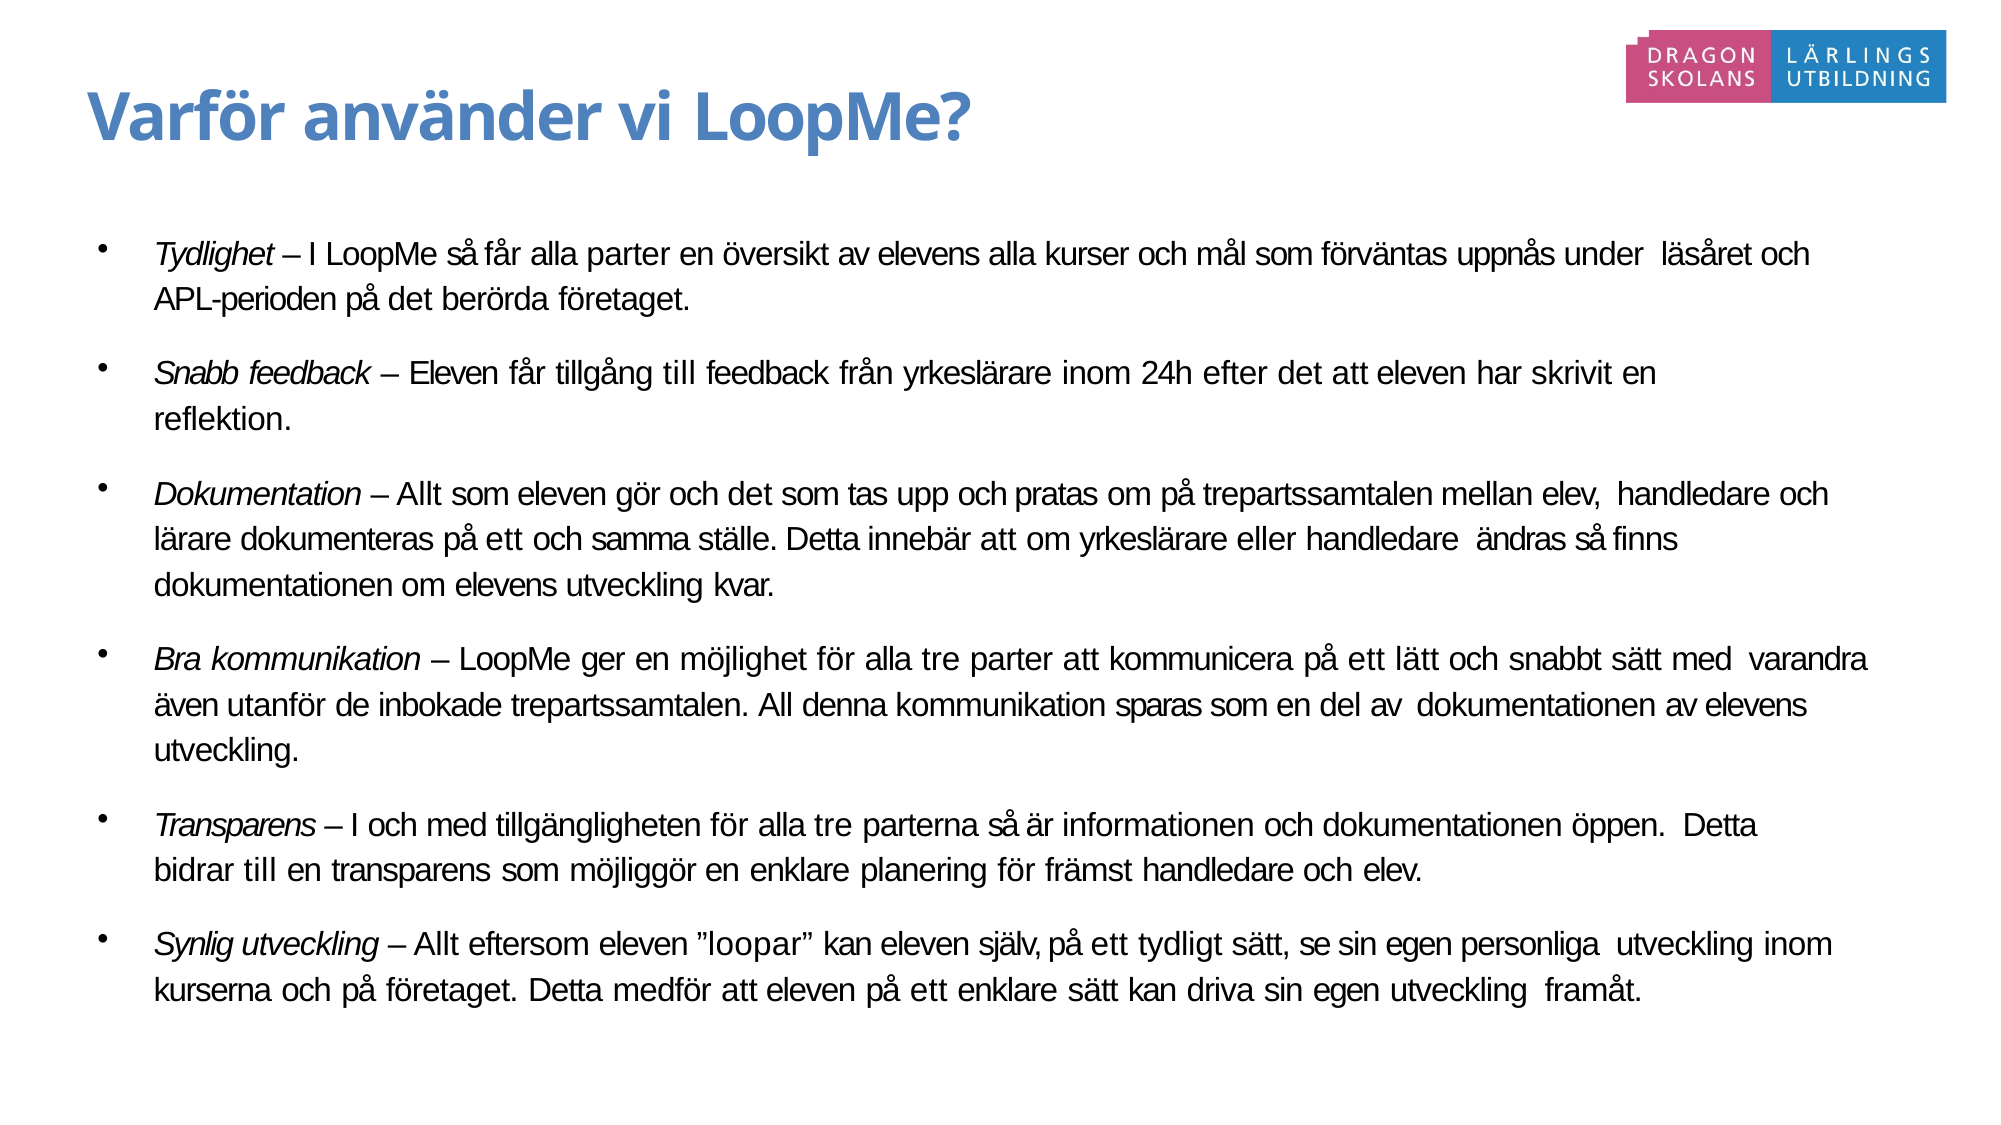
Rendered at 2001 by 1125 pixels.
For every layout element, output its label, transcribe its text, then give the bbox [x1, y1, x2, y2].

text_box Varför använder vi LoopMe? [70, 66, 987, 161]
text_box Tydlighet – I LoopMe så får alla parter en översikt av elevens alla kurser och mål som förväntas uppnås under läsåret och APL-perioden på det berörda företaget. Snabb feedback – Eleven får tillgång till feedback från yrkeslärare inom 24h efter det att eleven har skrivit en reflektion. Dokumentation – Allt som eleven gör och det som tas upp och pratas om på trepartssamtalen mellan elev, handledare och lärare dokumenteras på ett och samma ställe. Detta innebär att om yrkeslärare eller handledare ändras så finns dokumentationen om elevens utveckling kvar. Bra kommunikation – LoopMe ger en möjlighet för alla tre parter att kommunicera på ett lätt och snabbt sätt med varandra även utanför de inbokade trepartssamtalen. All denna kommunikation sparas som en del av dokumentationen av elevens utveckling. Transparens – I och med tillgängligheten för alla tre parterna så är informationen och dokumentationen öppen. Detta bidrar till en transparens som möjliggör en enklare planering för främst handledare och elev. Synlig utveckling – Allt eftersom eleven ”loopar” kan eleven själv, på ett tydligt sätt, se sin egen personliga utveckling inom kurserna och på företaget. Detta medför att eleven på ett enklare sätt kan driva sin egen utveckling framåt. [95, 224, 1905, 1008]
text_box [1626, 29, 1947, 103]
